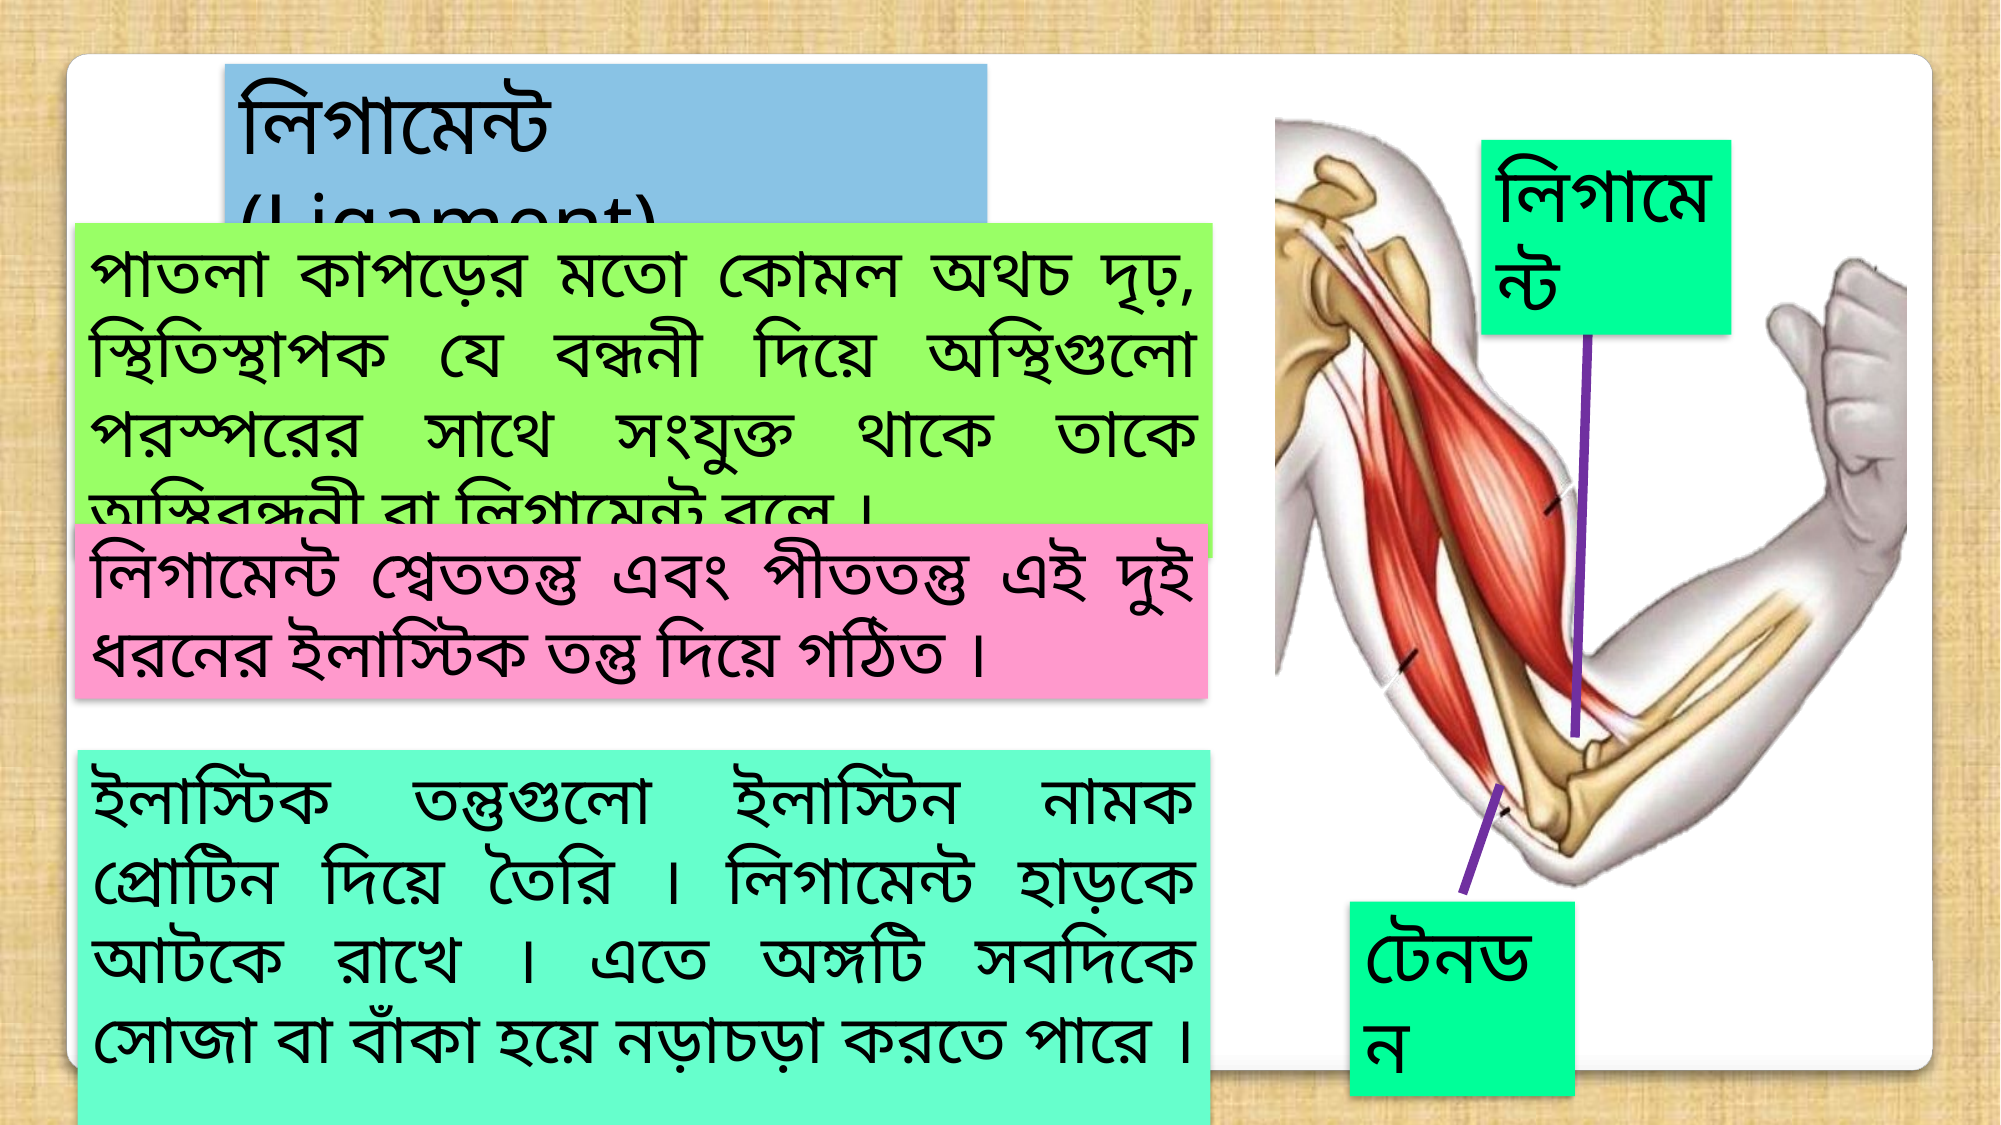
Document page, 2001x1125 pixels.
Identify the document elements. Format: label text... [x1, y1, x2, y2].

picture [0, 0, 2001, 1125]
text_box লিগামেন্ট (Ligament) [224, 63, 988, 222]
text_box পাতলা কাপড়ের মতো কোমল অথচ দৃঢ়, স্থিতিস্থাপক যে বন্ধনী দিয়ে অস্থিগুলো পরস্পরের সাথে সংযুক্ত থাকে তাকে অস্থিবন্ধনী বা লিগামেন্ট বলে । [75, 223, 1213, 558]
text_box লিগামেন্ট শ্বেততন্তু এবং পীততন্তু এই দুই ধরনের ইলাস্টিক তন্তু দিয়ে গঠিত । [75, 523, 1208, 699]
text_box ইলাস্টিক তন্তুগুলো ইলাস্টিন নামক প্রোটিন দিয়ে তৈরি । লিগামেন্ট হাড়কে আটকে রাখে । এতে অঙ্গটি সবদিকে সোজা বা বাঁকা হয়ে নড়াচড়া করতে পারে । [77, 750, 1211, 1125]
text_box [1462, 784, 1501, 894]
picture [1274, 99, 1907, 894]
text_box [1574, 249, 1591, 738]
text_box টেনডন [1349, 908, 1575, 1097]
